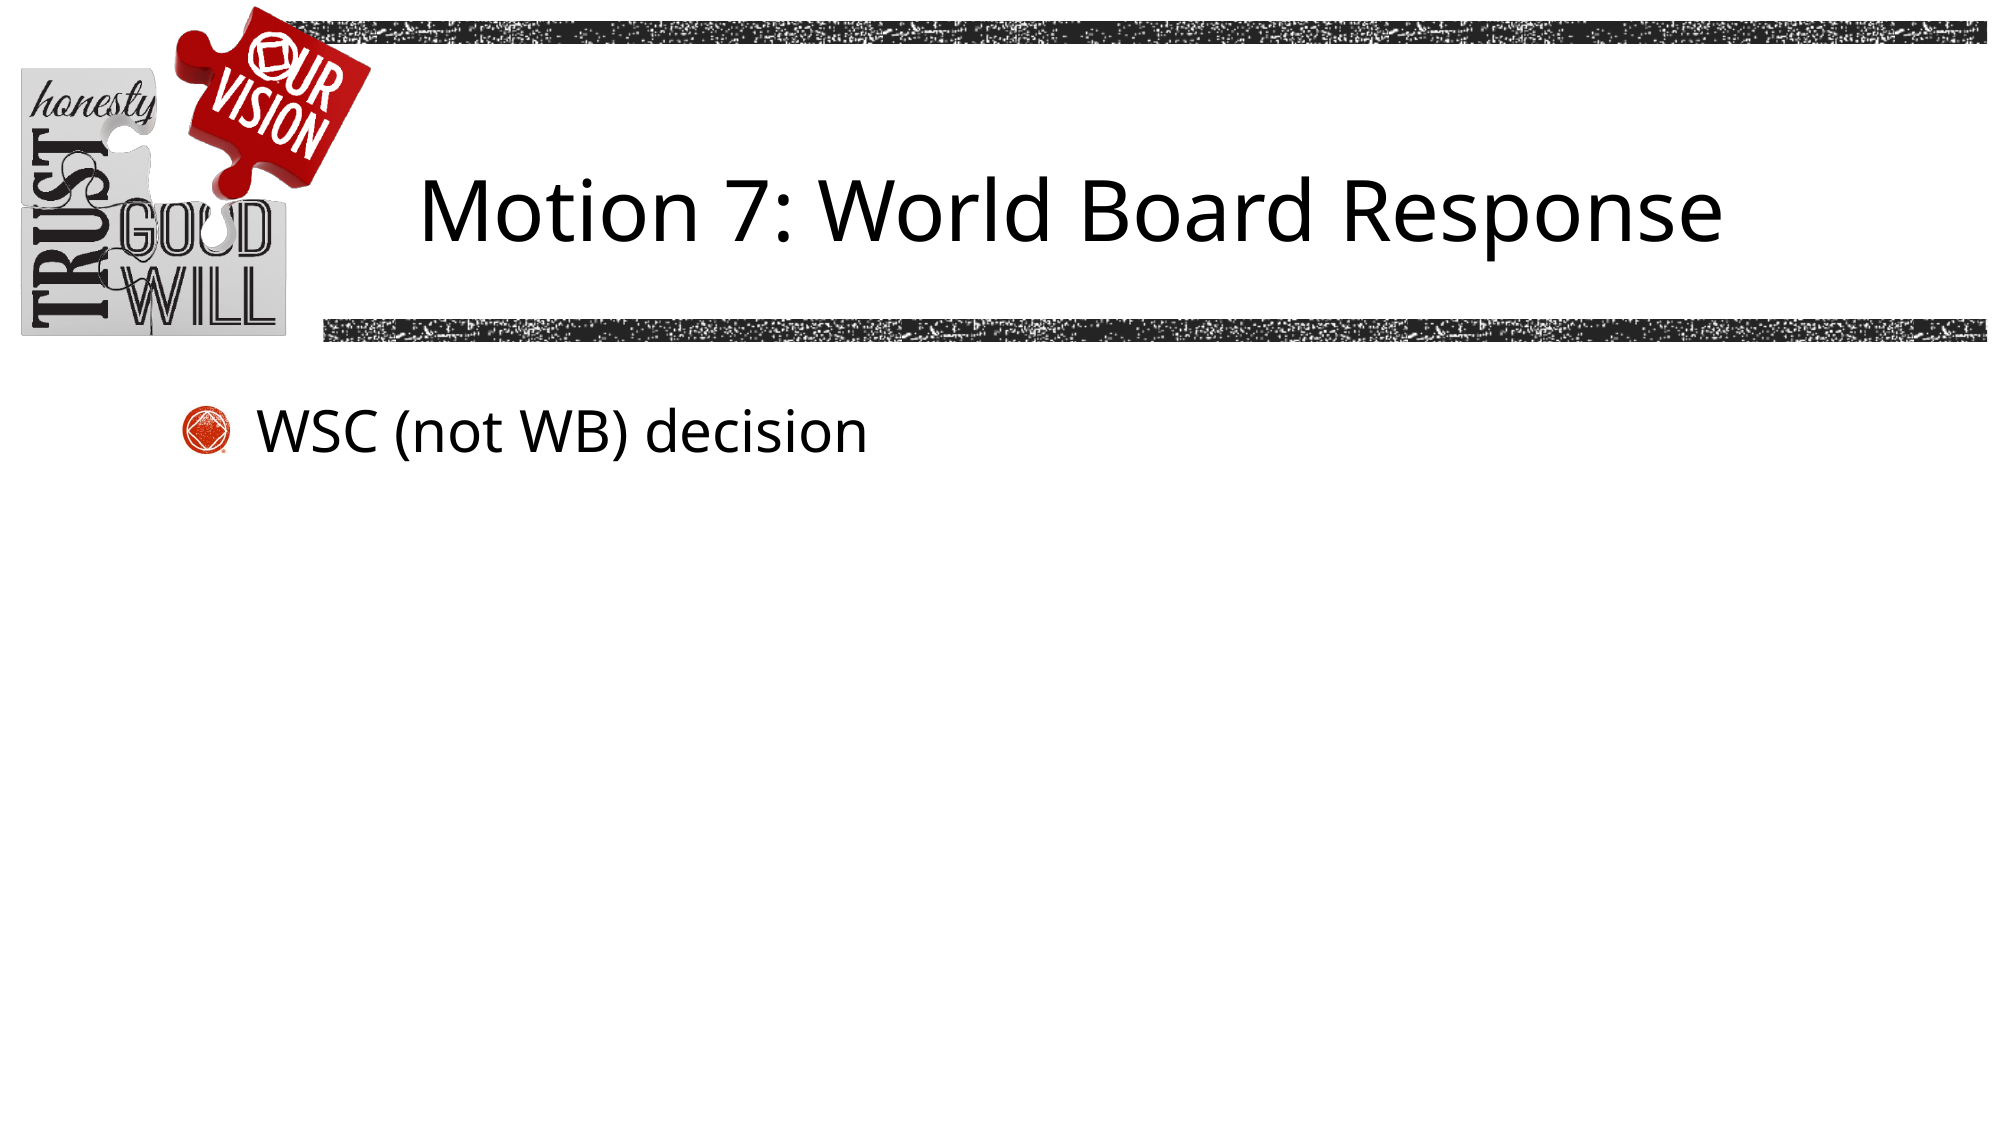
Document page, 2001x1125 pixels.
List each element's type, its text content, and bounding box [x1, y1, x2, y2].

text_box [374, 21, 1988, 45]
text_box Motion 7: World Board Response [402, 107, 1988, 267]
subtitle WSC (not WB) decision [166, 394, 1955, 1100]
picture [181, 405, 232, 455]
text_box [322, 319, 1988, 343]
picture [16, 1, 374, 342]
